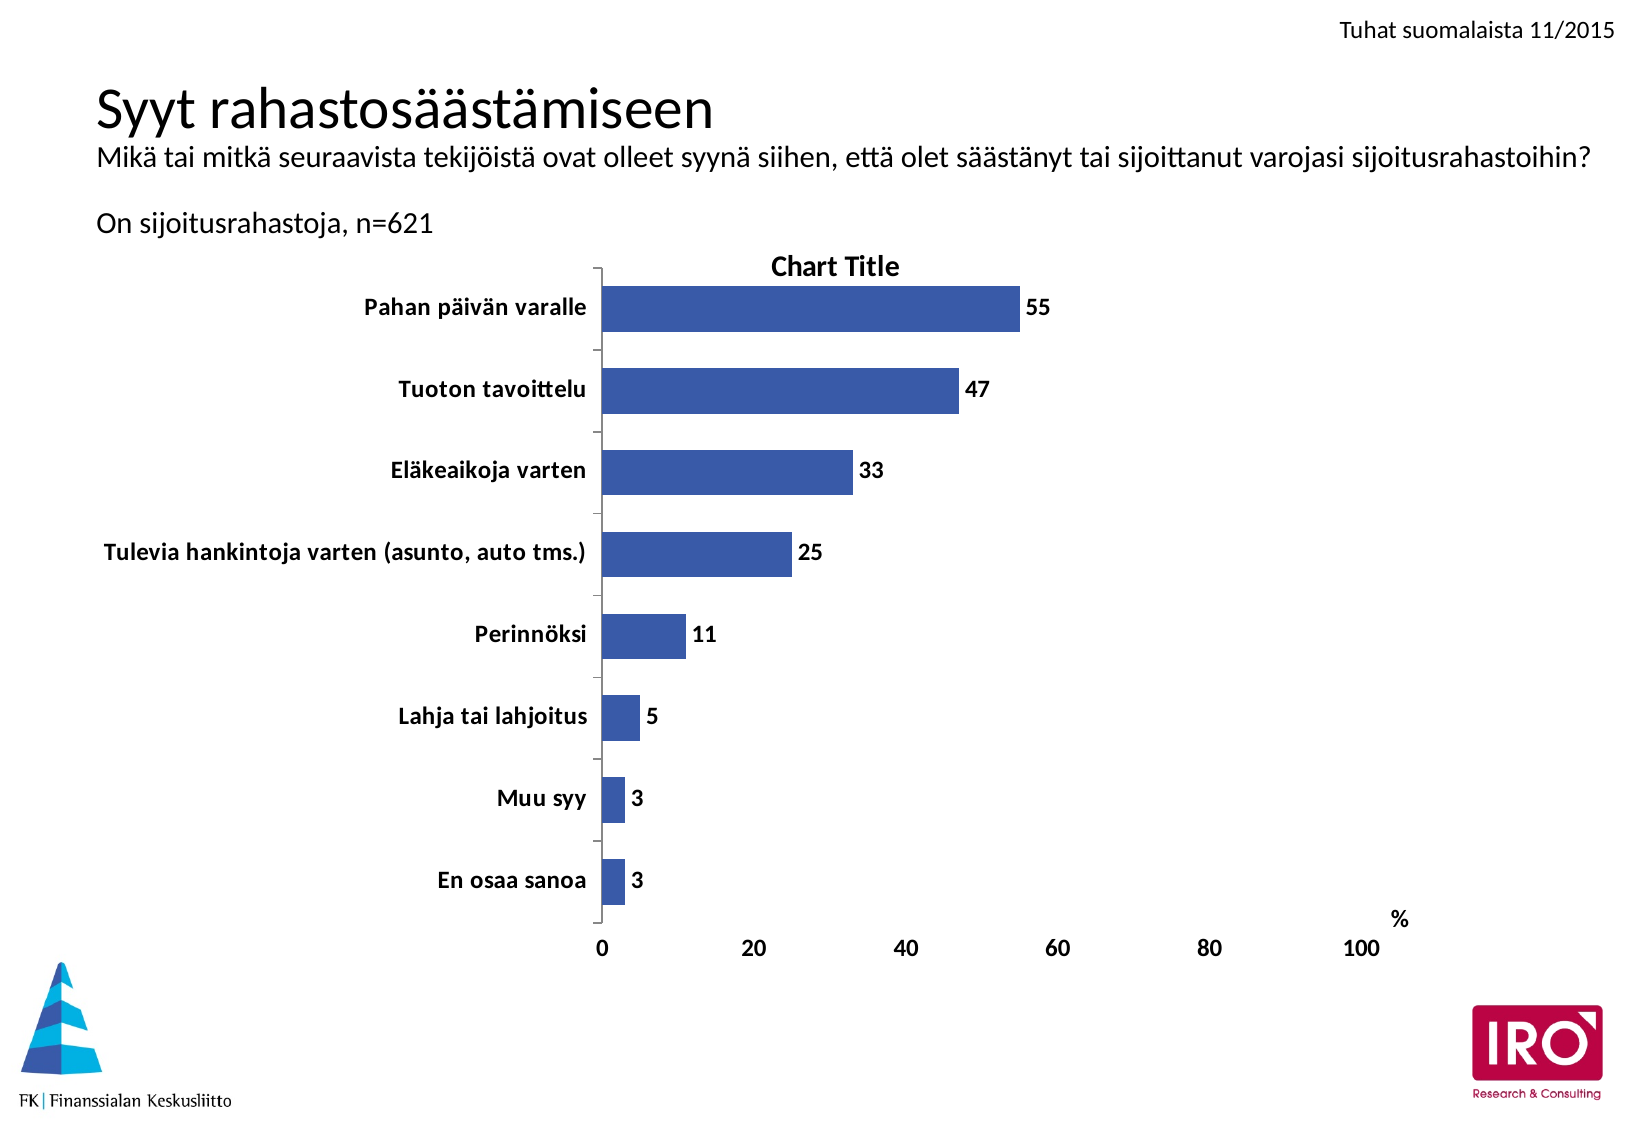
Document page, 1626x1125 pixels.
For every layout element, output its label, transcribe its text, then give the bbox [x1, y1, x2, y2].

picture [1567, 1000, 1610, 1104]
title Syyt rahastosäästämiseen Mikä tai mitkä seuraavista tekijöistä ovat olleet syynä siihen, että olet säästänyt tai sijoittanut varojasi sijoitusrahastoihin? On sijoitusrahastoja, n=621 [81, 60, 1625, 248]
picture [0, 943, 250, 1125]
chart [103, 219, 1567, 1107]
